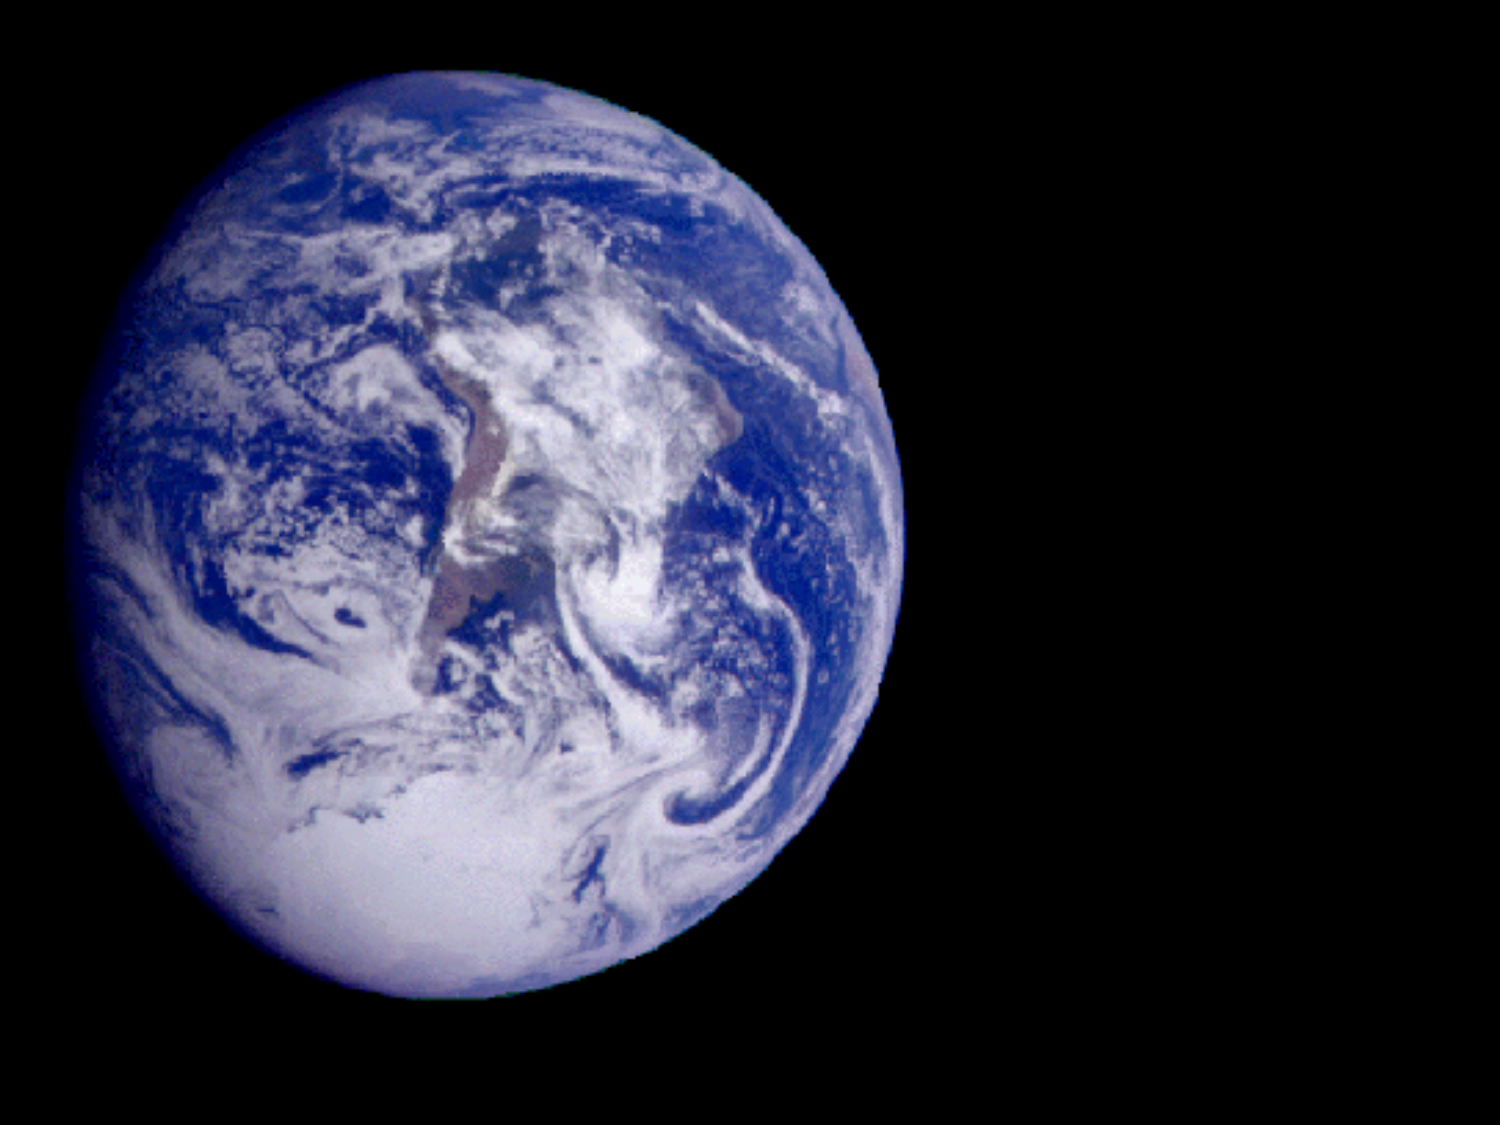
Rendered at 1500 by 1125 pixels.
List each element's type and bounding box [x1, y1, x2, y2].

picture [0, 7, 965, 1059]
